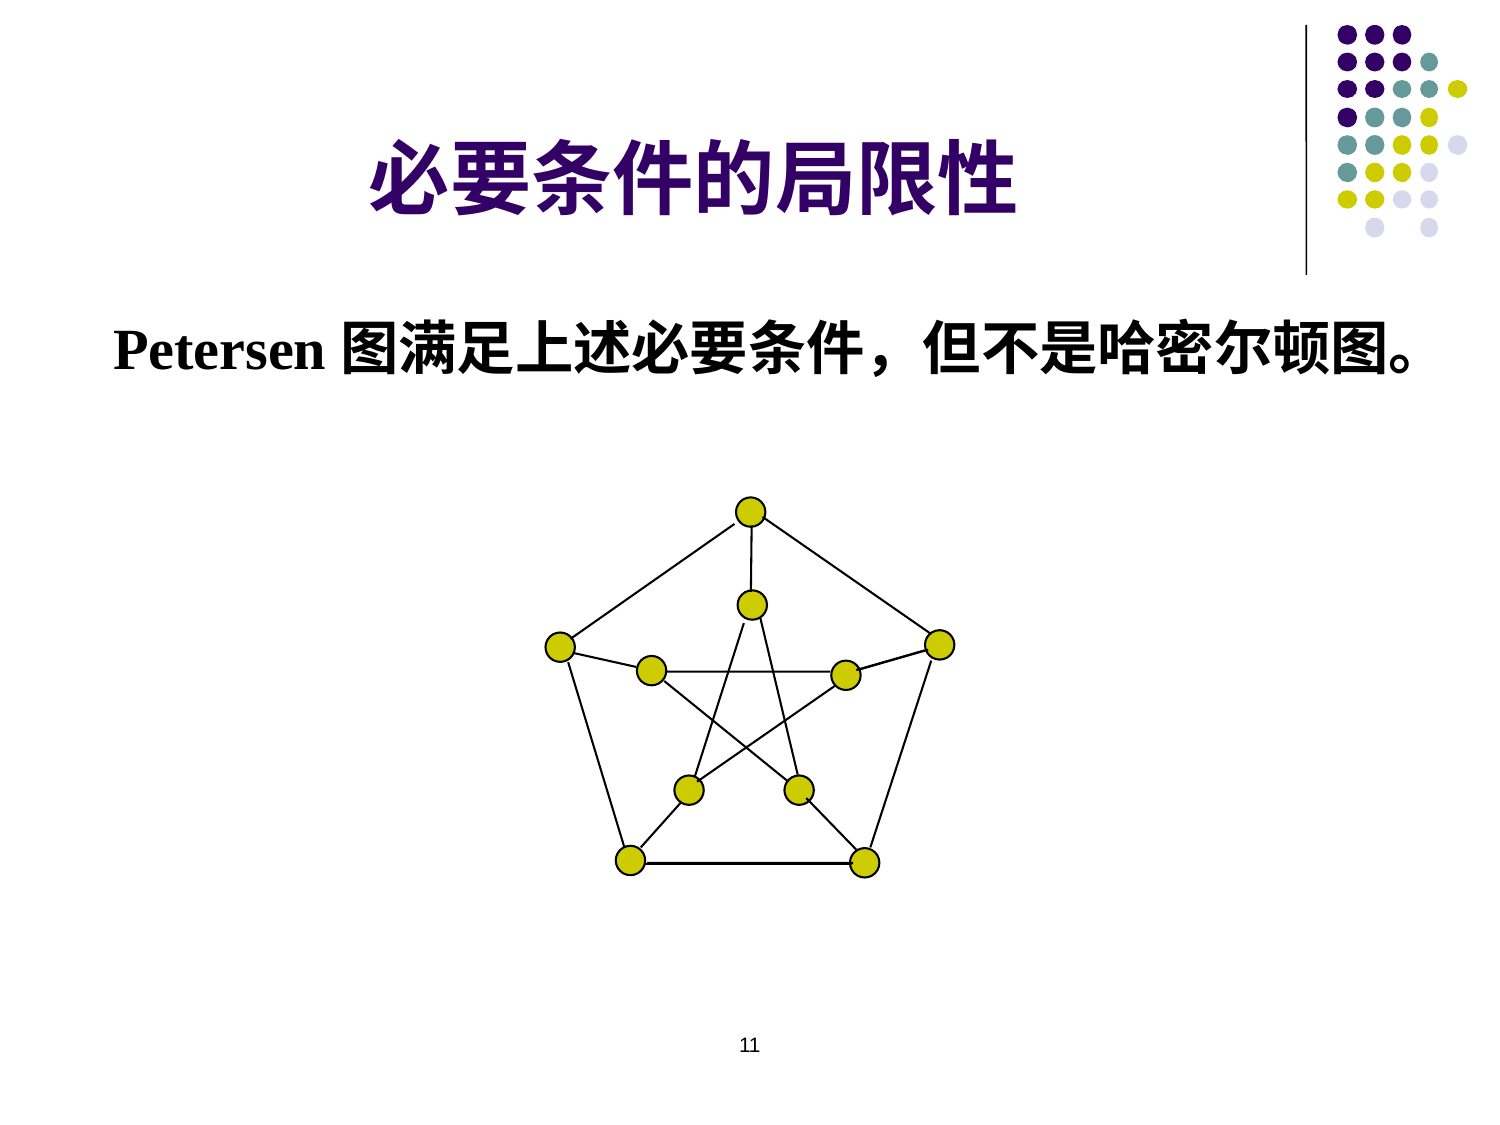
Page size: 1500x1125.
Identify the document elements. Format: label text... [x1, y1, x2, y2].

slide_number 11 [574, 1023, 926, 1100]
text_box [545, 497, 955, 878]
list Petersen图满足上述必要条件，但不是哈密尔顿图。 [41, 303, 1472, 426]
title 必要条件的局限性 [75, 20, 1313, 233]
